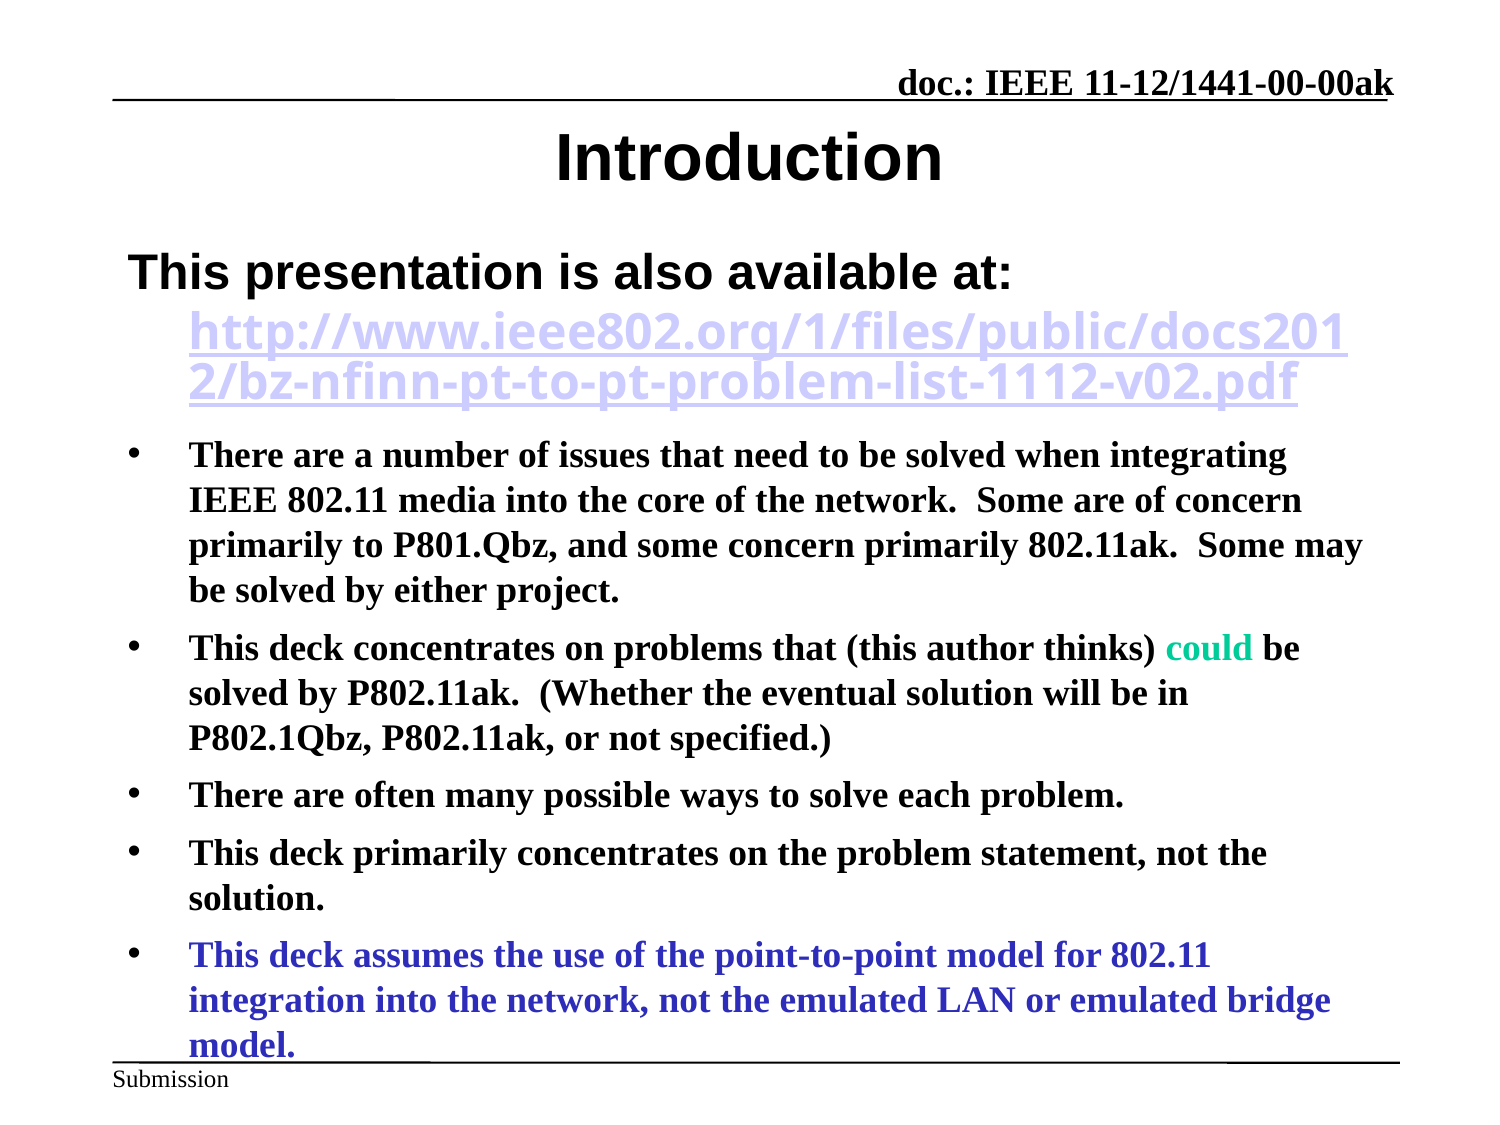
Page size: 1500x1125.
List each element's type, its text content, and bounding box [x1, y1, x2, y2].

list This presentation is also available at: http://www.ieee802.org/1/files/public/docs2012/bz-nfinn-pt-to-pt-problem-list-1112-v02.pdf There are a number of issues that need to be solved when integrating IEEE 802.11 media into the core of the network. Some are of concern primarily to P801.Qbz, and some concern primarily 802.11ak. Some may be solved by either project. This deck concentrates on problems that (this author thinks) could be solved by P802.11ak. (Whether the eventual solution will be in P802.1Qbz, P802.11ak, or not specified.) There are often many possible ways to solve each problem. This deck primarily concentrates on the problem statement, not the solution. This deck assumes the use of the point-to-point model for 802.11 integration into the network, not the emulated LAN or emulated bridge model. [112, 231, 1388, 1048]
title Introduction [112, 66, 1388, 231]
